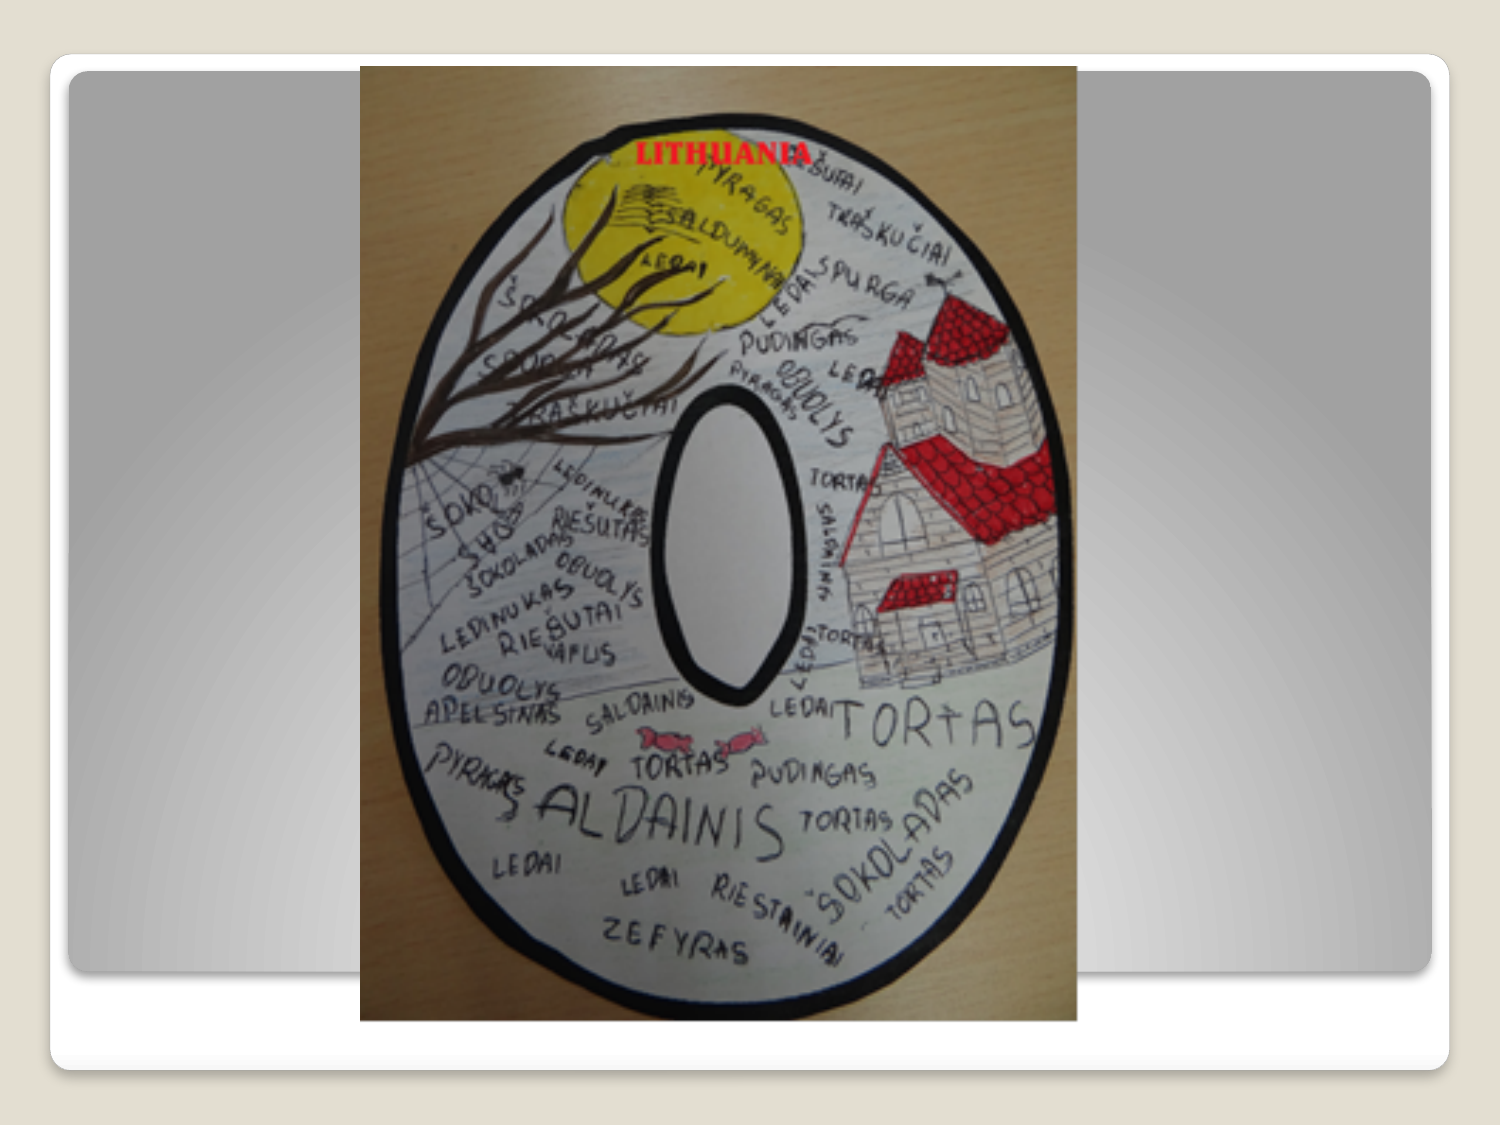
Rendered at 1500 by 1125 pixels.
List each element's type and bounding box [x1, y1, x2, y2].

list [359, 66, 1081, 1026]
